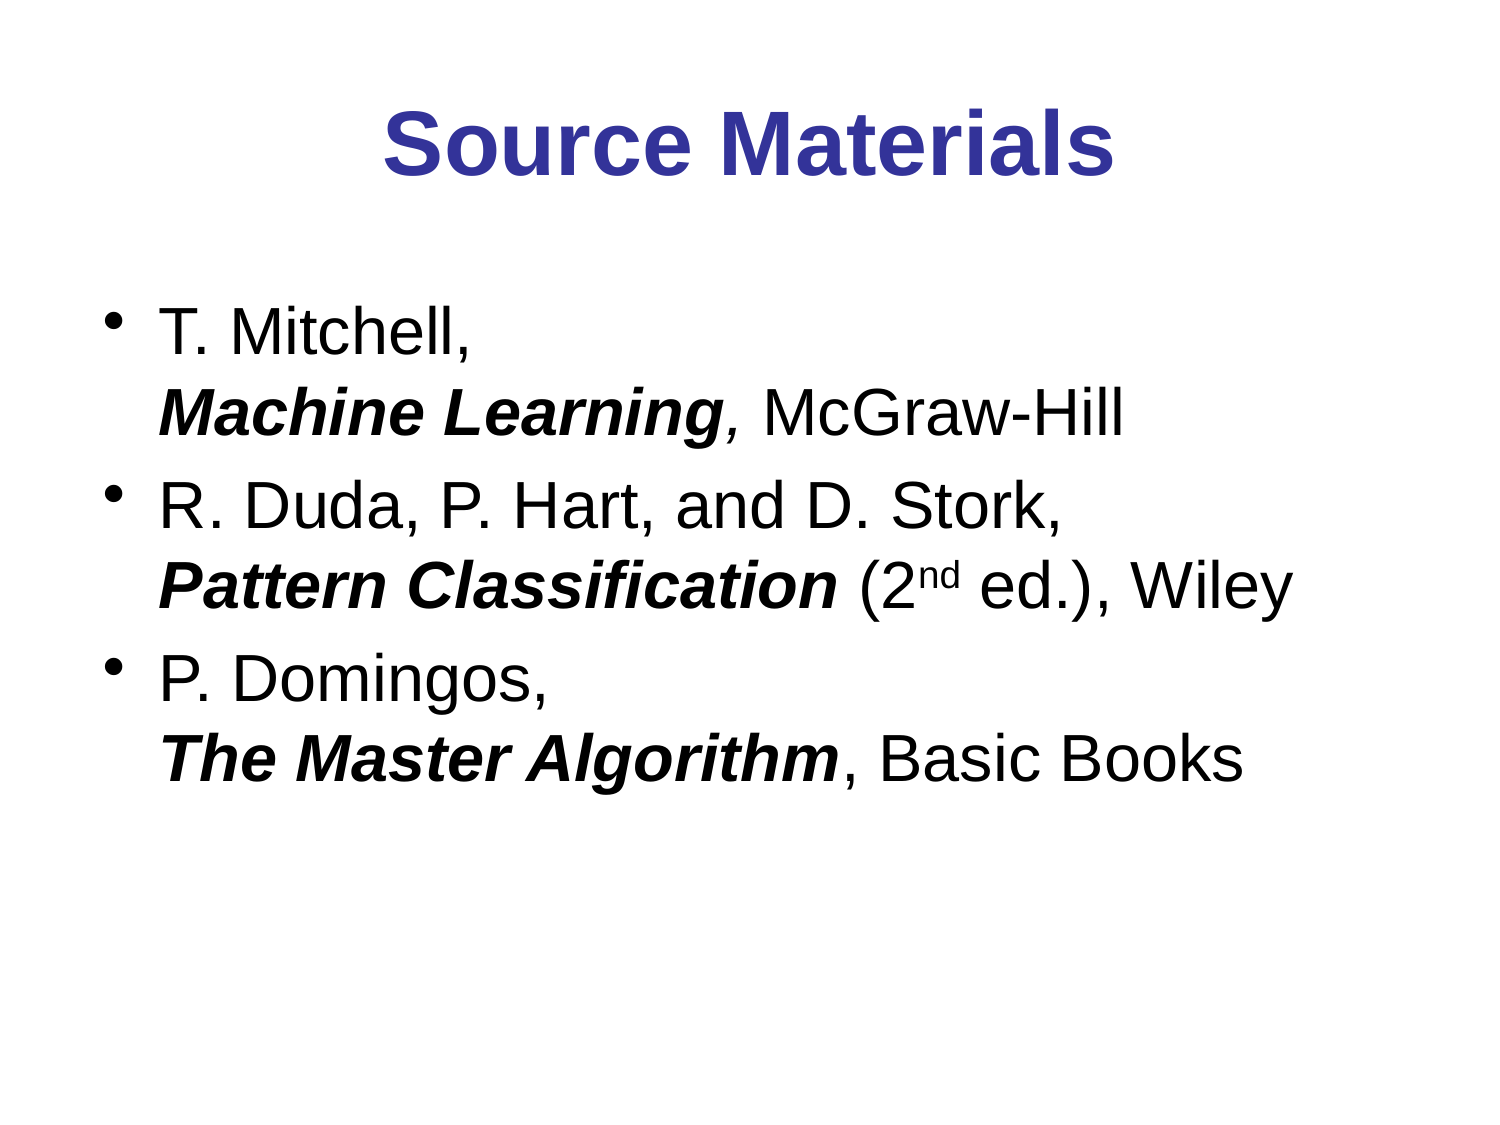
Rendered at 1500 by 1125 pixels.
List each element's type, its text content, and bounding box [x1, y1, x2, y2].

title Source Materials [75, 45, 1425, 233]
list T. Mitchell, Machine Learning, McGraw-Hill R. Duda, P. Hart, and D. Stork, Pattern Classification (2nd ed.), Wiley P. Domingos, The Master Algorithm, Basic Books [87, 187, 1425, 1050]
